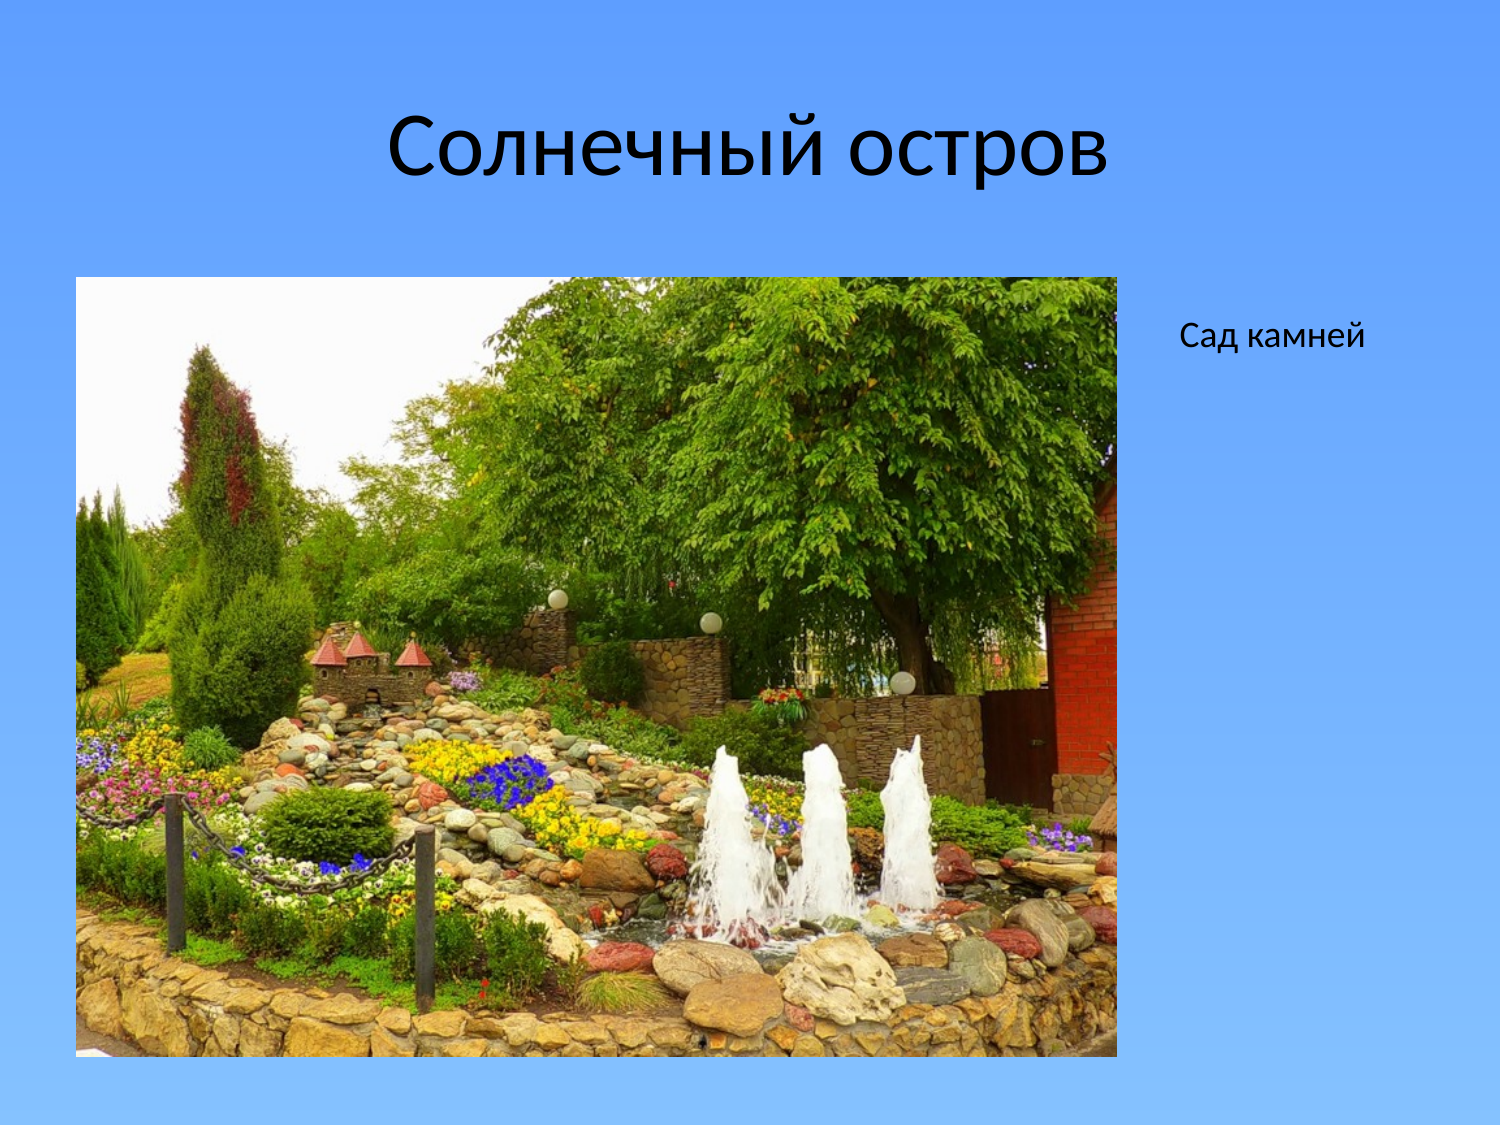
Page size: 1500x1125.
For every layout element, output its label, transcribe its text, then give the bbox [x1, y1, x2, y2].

picture [76, 277, 1117, 1058]
text_box Сад камней [1164, 302, 1381, 363]
title Солнечный остров [75, 45, 1425, 233]
